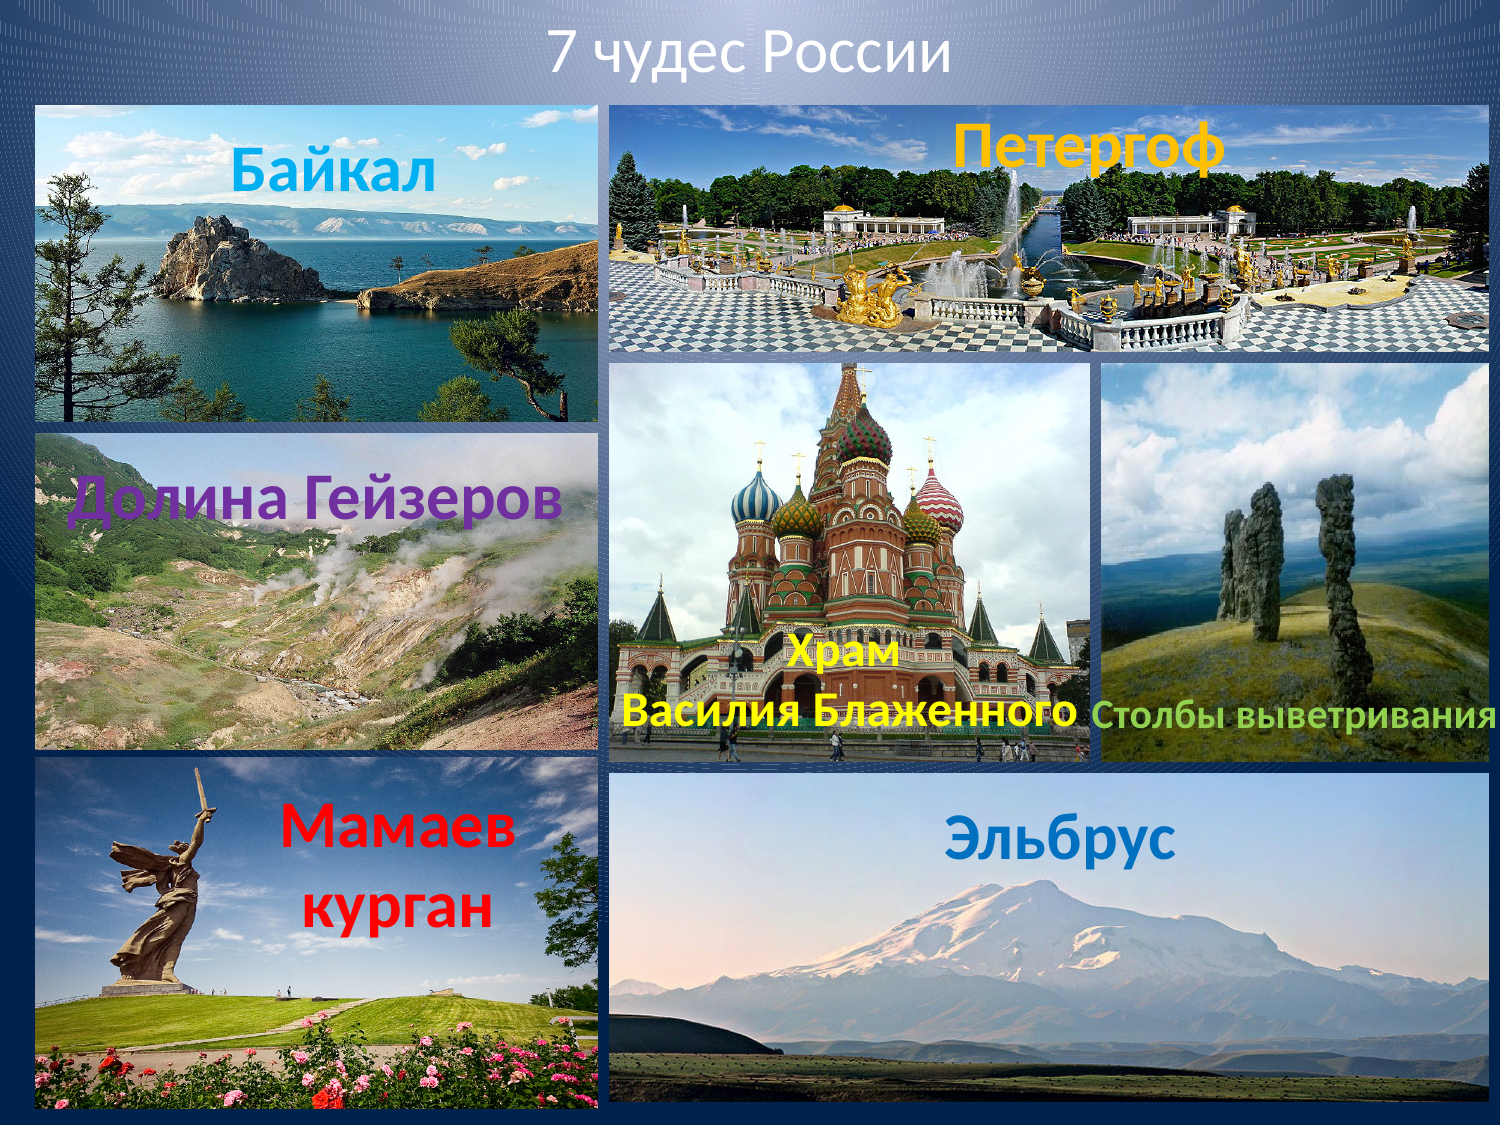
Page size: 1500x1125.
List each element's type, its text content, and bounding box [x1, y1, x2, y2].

picture [609, 773, 1489, 1102]
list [34, 433, 598, 751]
picture [609, 105, 1489, 352]
picture [34, 756, 598, 1109]
picture [609, 363, 1091, 762]
text_box Столбы выветривания [1494, 679, 1500, 745]
picture [1101, 363, 1489, 762]
title 7 чудес России [75, 0, 1425, 94]
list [34, 105, 598, 423]
text_box Петергоф [843, 93, 1336, 105]
